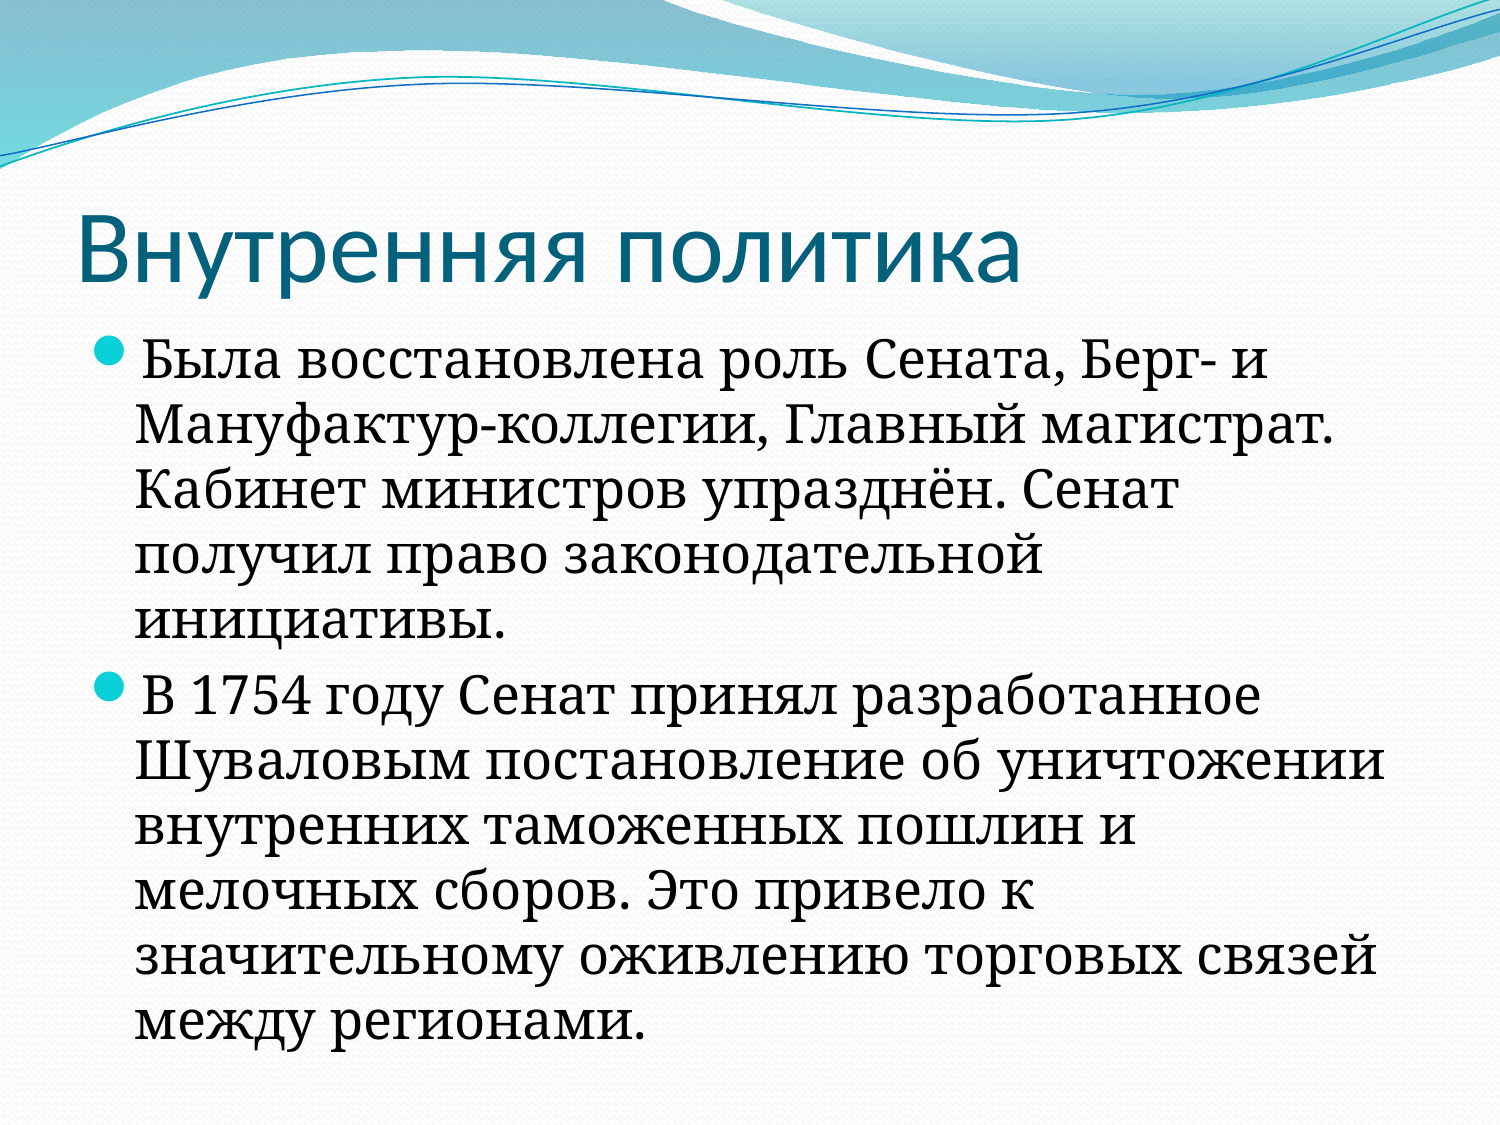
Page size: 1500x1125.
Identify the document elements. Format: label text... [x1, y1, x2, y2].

title Внутренняя политика [75, 115, 1425, 303]
list Была восстановлена роль Сената, Берг- и Мануфактур-коллегии, Главный магистрат. Кабинет министров упразднён. Сенат получил право законодательной инициативы. В 1754 году Сенат принял разработанное Шуваловым постановление об уничтожении внутренних таможенных пошлин и мелочных сборов. Это привело к значительному оживлению торговых связей между регионами. [75, 317, 1425, 1038]
